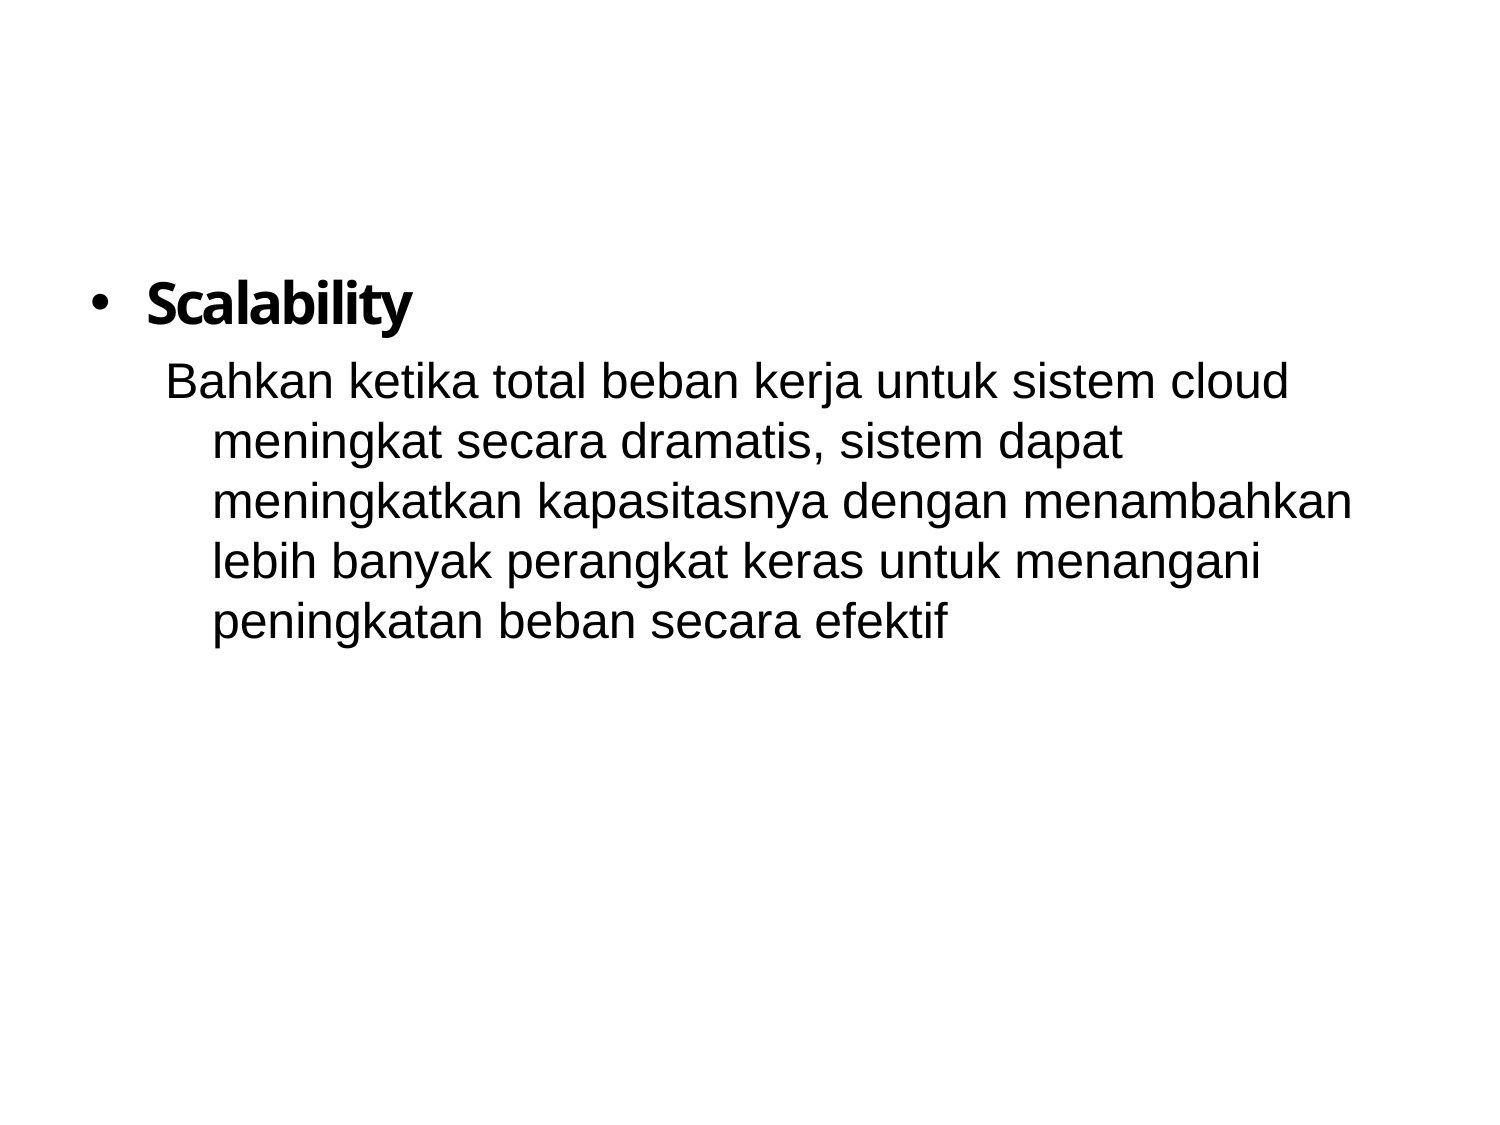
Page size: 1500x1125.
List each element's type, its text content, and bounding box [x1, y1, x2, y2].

text_box Scalability Bahkan ketika total beban kerja untuk sistem cloud meningkat secara dramatis, sistem dapat meningkatkan kapasitasnya dengan menambahkan lebih banyak perangkat keras untuk menangani peningkatan beban secara efektif [87, 249, 1411, 722]
